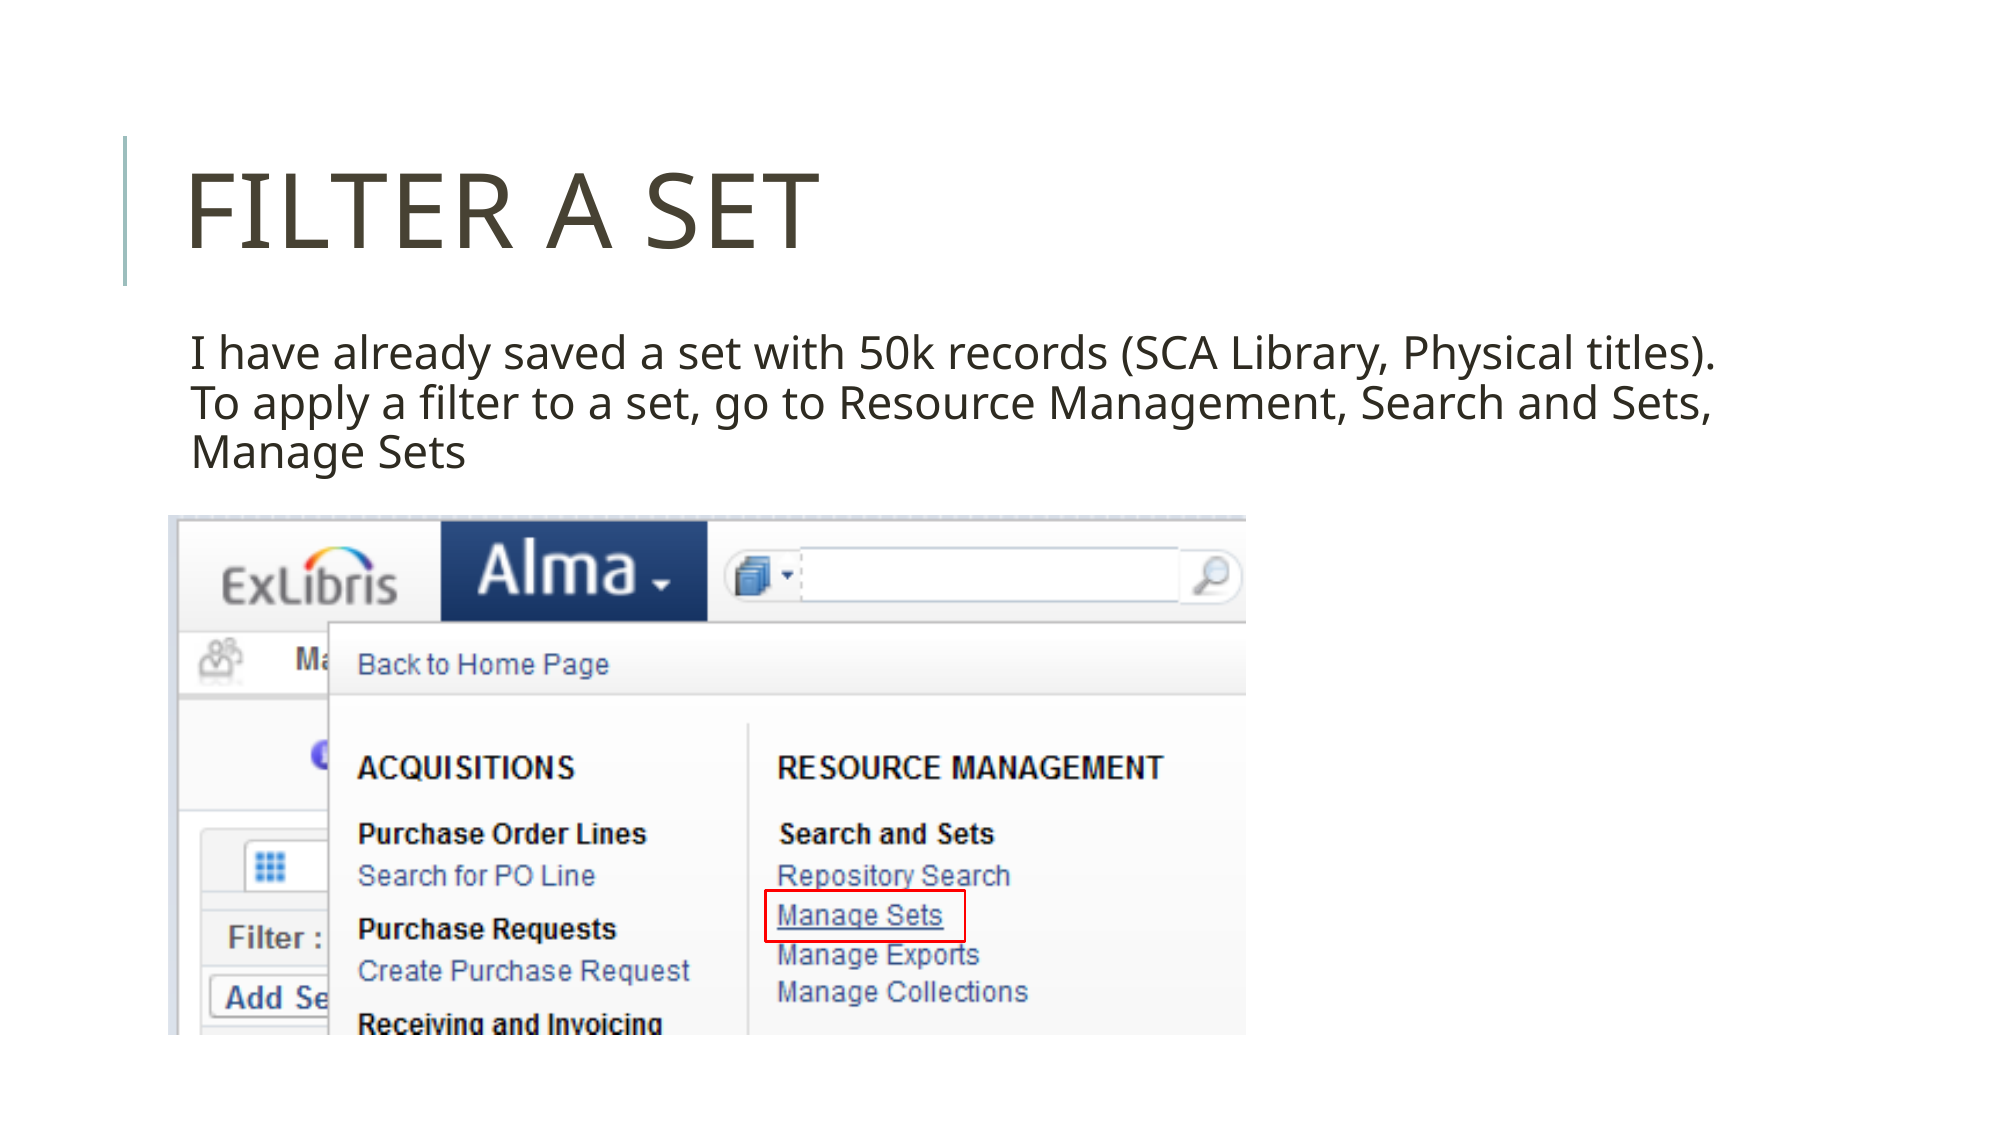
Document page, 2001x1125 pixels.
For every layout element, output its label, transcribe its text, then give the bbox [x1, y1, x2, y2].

title Filter a set [168, 96, 1763, 322]
picture [167, 515, 1247, 1036]
list I have already saved a set with 50k records (SCA Library, Physical titles). To apply a filter to a set, go to Resource Management, Search and Sets, Manage Sets [168, 322, 1763, 1035]
